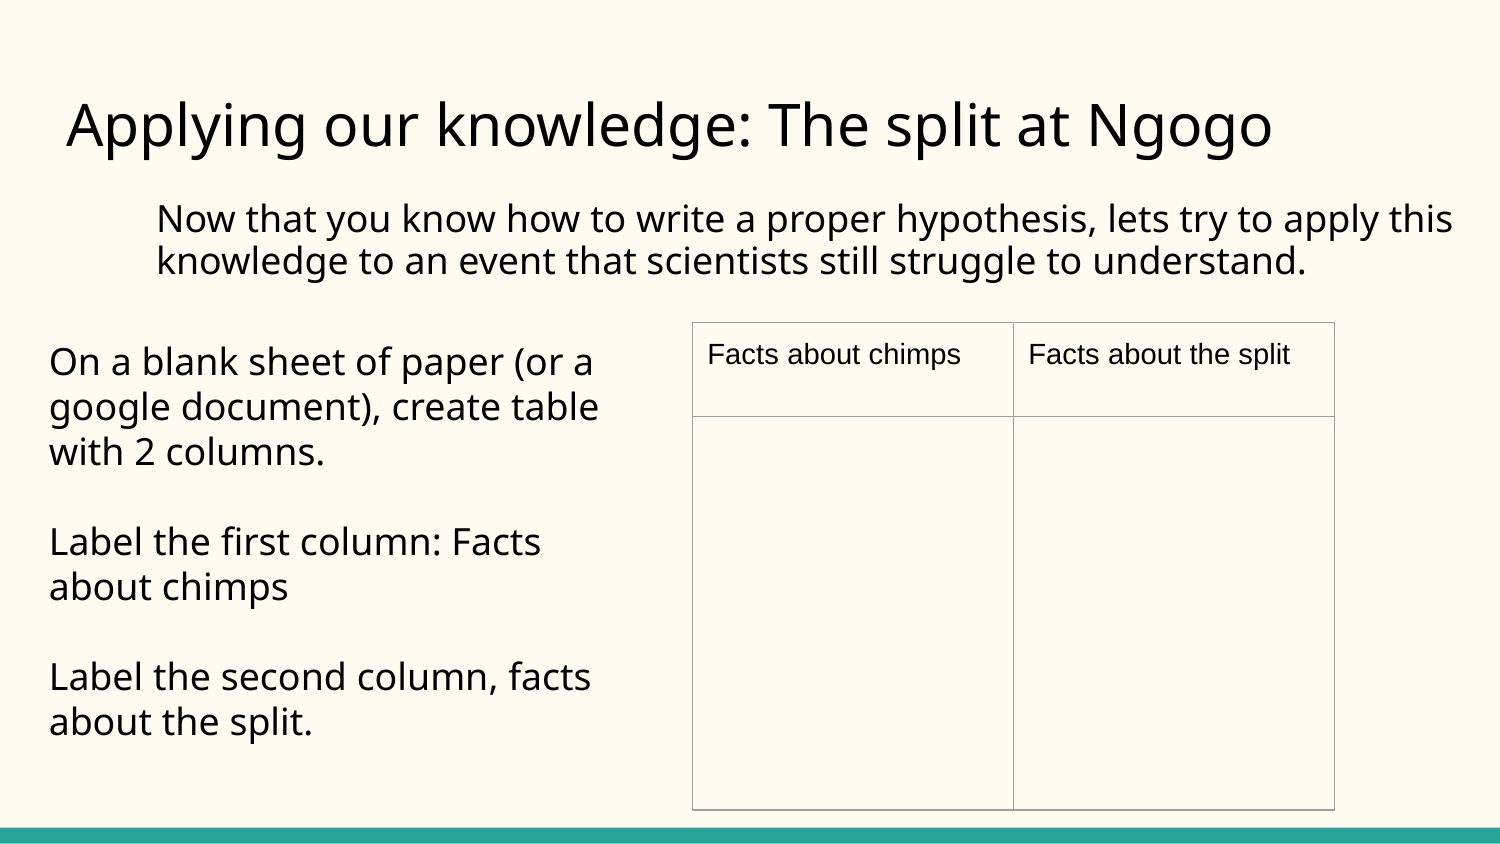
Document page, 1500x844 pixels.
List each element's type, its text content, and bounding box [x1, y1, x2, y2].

title Applying our knowledge: The split at Ngogo [51, 72, 1449, 174]
table_cell [693, 417, 1013, 809]
text_box On a blank sheet of paper (or a google document), create table with 2 columns. Label the first column: Facts about chimps Label the second column, facts about the split. [33, 322, 635, 758]
list Now that you know how to write a proper hypothesis, lets try to apply this knowledge to an event that scientists still struggle to understand. [141, 182, 1500, 340]
table_header Facts about chimps [693, 323, 1013, 416]
table_cell [1014, 417, 1334, 809]
table_header Facts about the split [1014, 323, 1334, 416]
